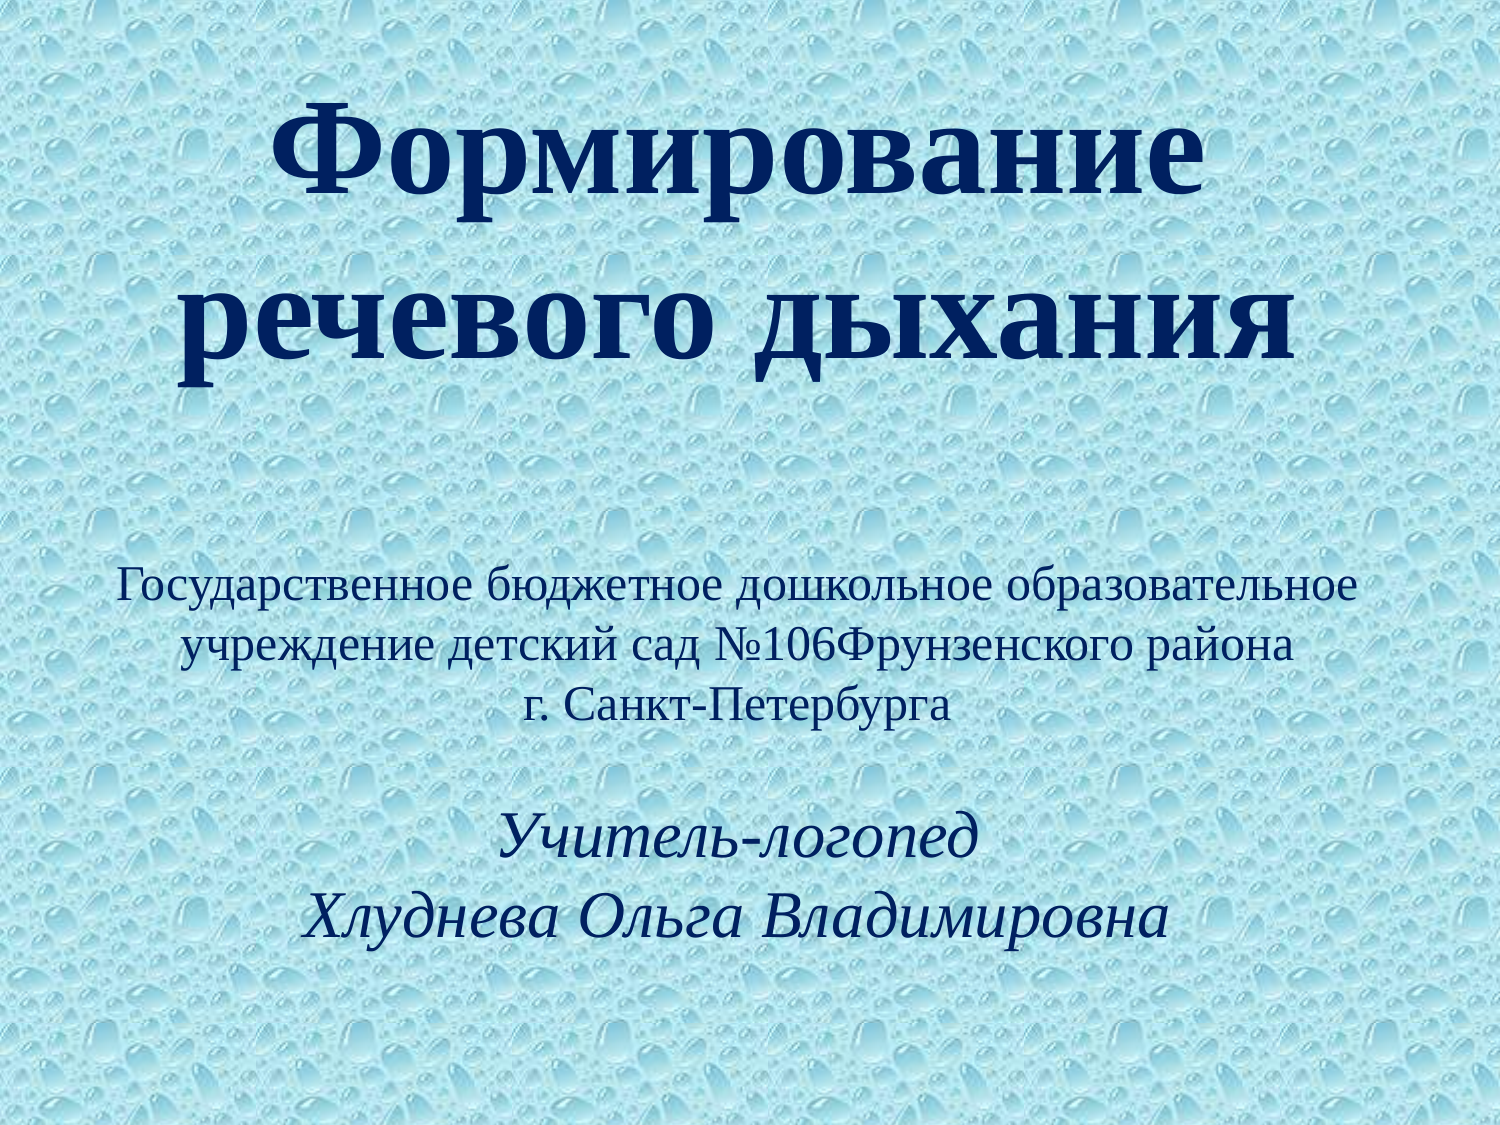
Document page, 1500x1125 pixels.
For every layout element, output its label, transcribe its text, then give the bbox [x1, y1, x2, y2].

picture [0, 0, 1500, 1125]
title Формирование речевого дыхания Государственное бюджетное дошкольное образовательное учреждение детский сад №106Фрунзенского района г. Санкт-Петербурга Учитель-логопед Хлуднева Ольга Владимировна [100, 66, 1376, 941]
